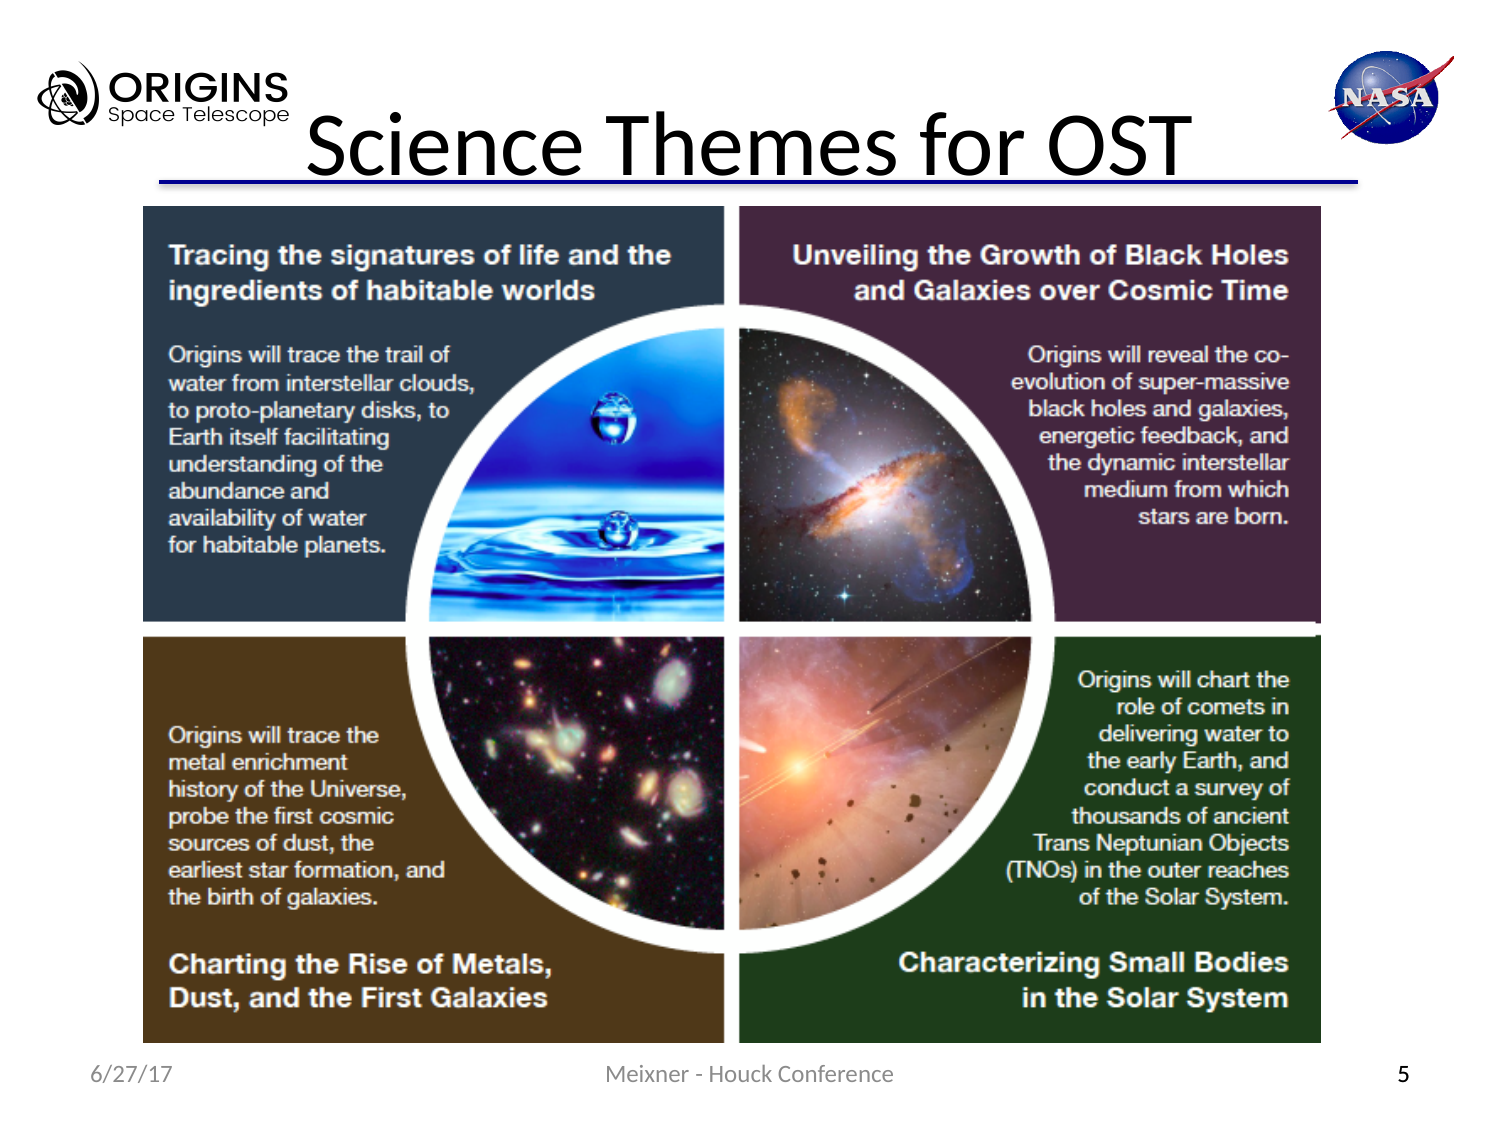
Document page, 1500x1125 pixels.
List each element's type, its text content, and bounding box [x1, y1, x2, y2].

footer Meixner - Houck Conference [512, 1052, 988, 1103]
picture [1425, 45, 1454, 149]
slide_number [75, 1042, 425, 1103]
picture [35, 60, 75, 127]
title Science Themes for OST [75, 45, 1425, 233]
picture [143, 205, 1321, 1043]
